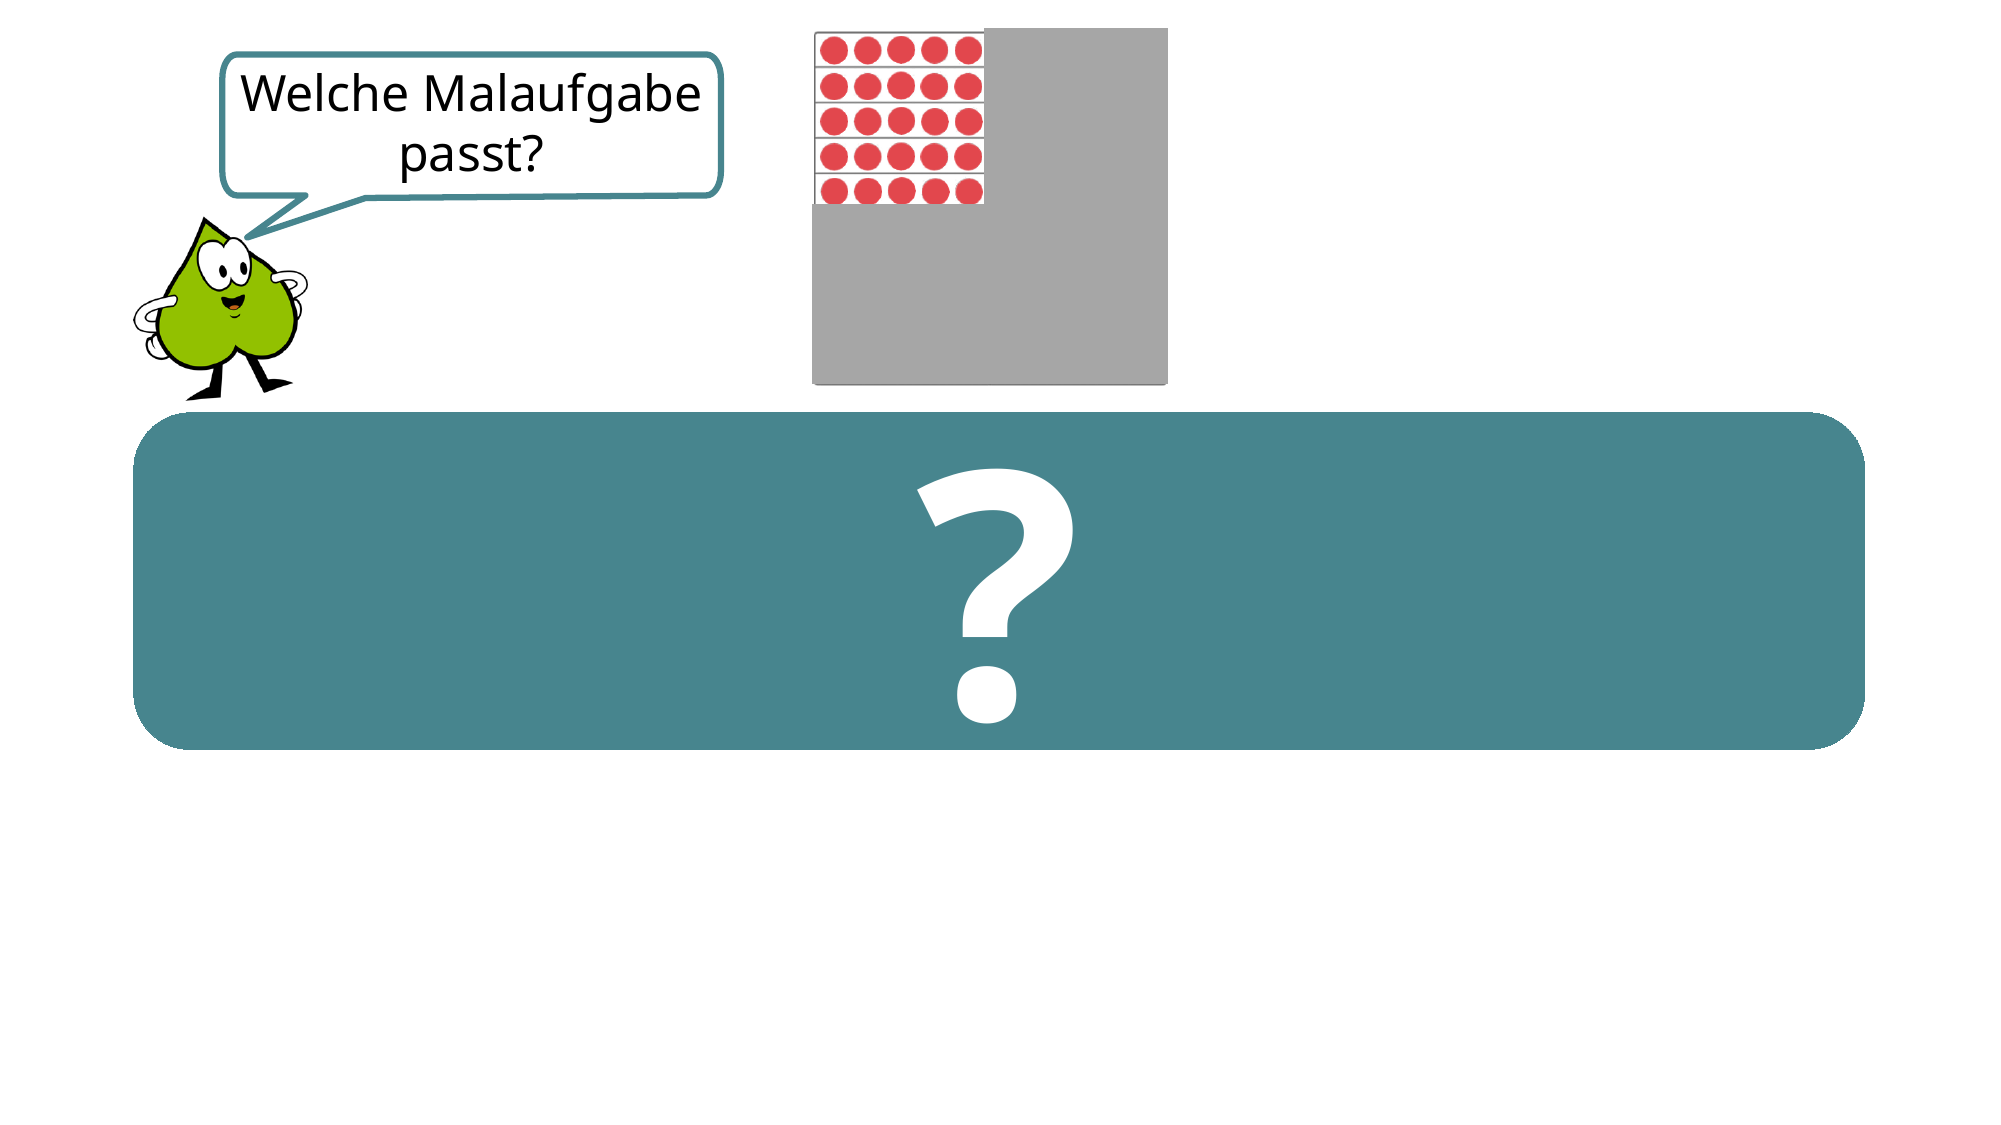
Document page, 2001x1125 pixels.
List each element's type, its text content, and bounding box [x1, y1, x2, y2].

text_box Welche Malaufgabe passt? [222, 54, 721, 218]
text_box ? [133, 412, 1865, 750]
picture [812, 29, 1168, 389]
picture [133, 216, 308, 401]
